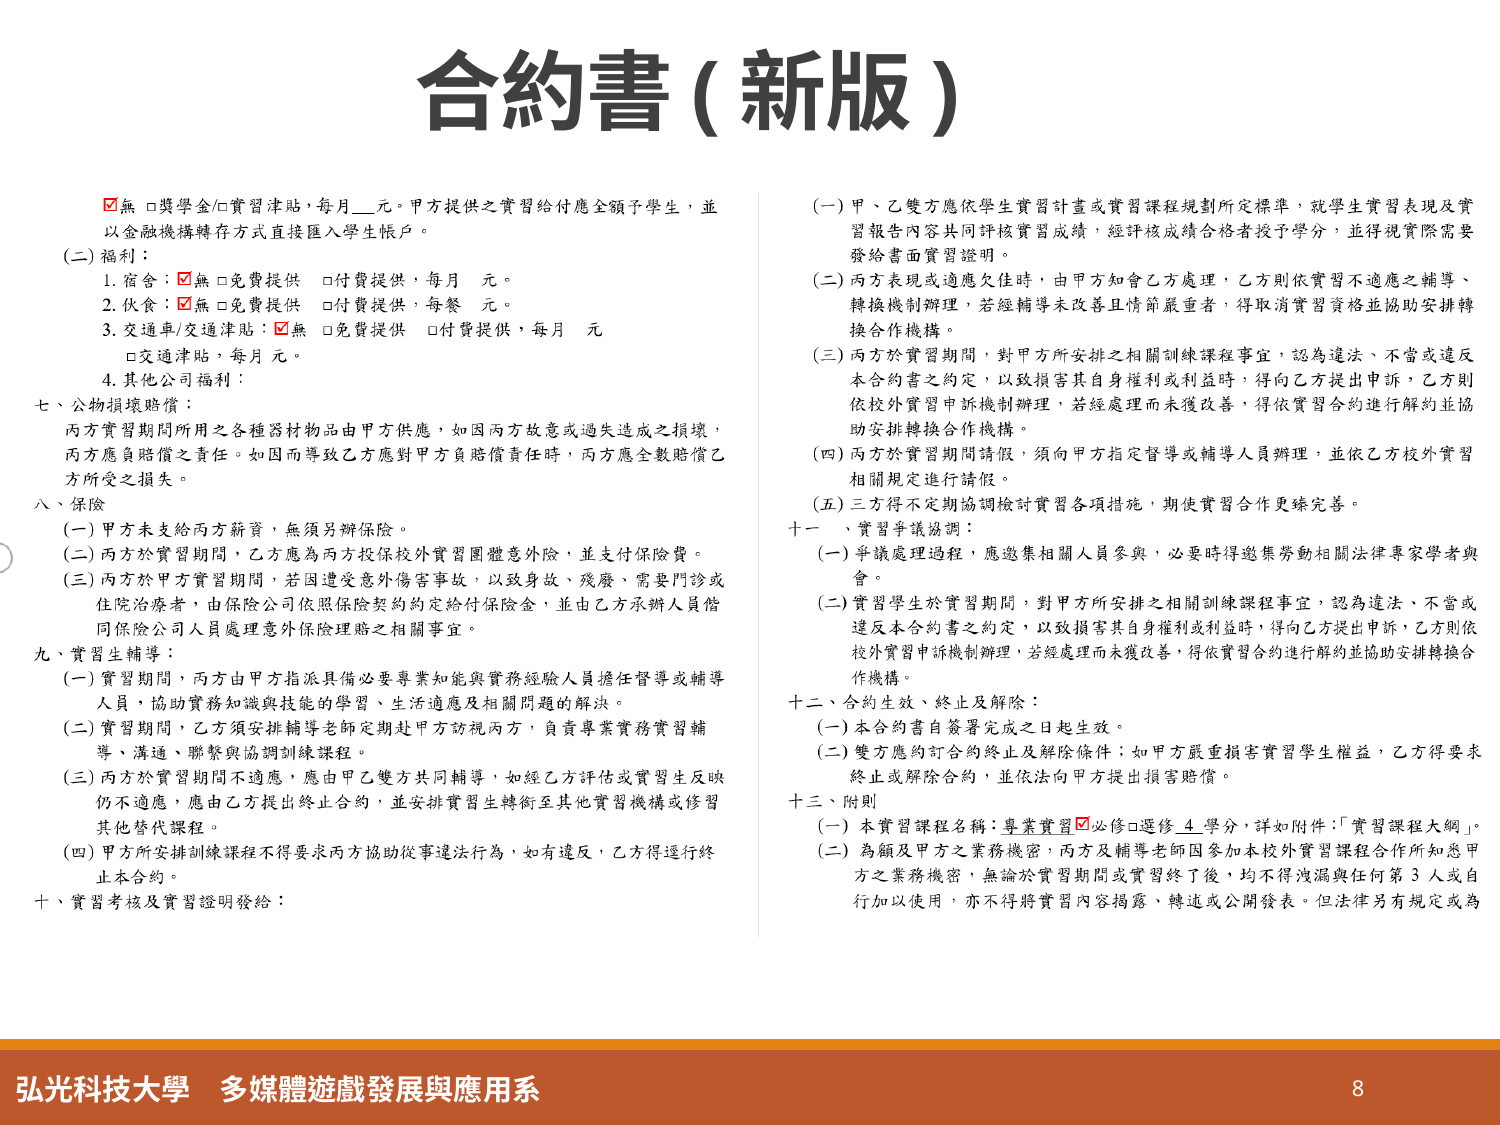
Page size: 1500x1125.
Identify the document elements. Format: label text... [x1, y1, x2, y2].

picture [0, 173, 1500, 952]
title 合約書(新版) [75, 45, 1300, 149]
slide_number 8 [1218, 1059, 1380, 1120]
